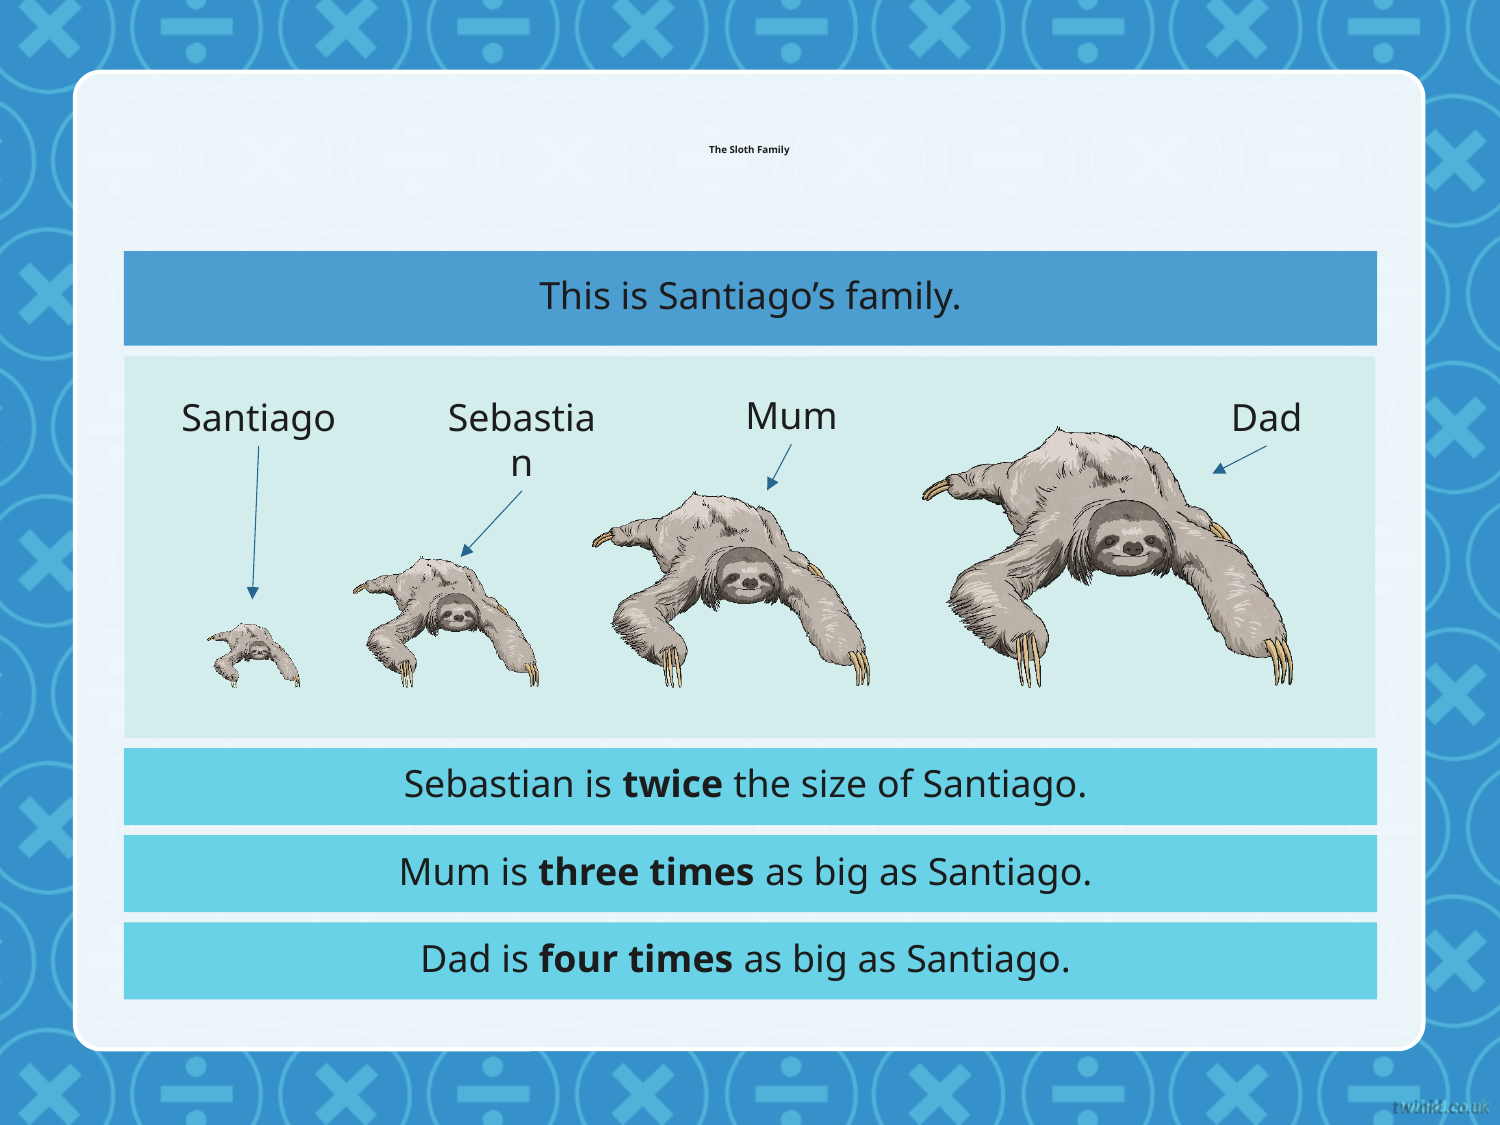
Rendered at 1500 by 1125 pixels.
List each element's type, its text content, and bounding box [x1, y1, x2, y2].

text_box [123, 922, 1378, 1000]
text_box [767, 445, 792, 491]
text_box This is Santiago’s family. [234, 269, 1267, 325]
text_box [123, 748, 1378, 826]
text_box Sebastian [422, 386, 622, 491]
text_box [124, 355, 1376, 739]
picture [0, 0, 1500, 1125]
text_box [1212, 446, 1267, 474]
text_box Mum [710, 384, 872, 445]
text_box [123, 835, 1378, 913]
text_box Santiago [163, 386, 354, 446]
text_box Dad [1186, 386, 1347, 446]
text_box [123, 250, 1378, 347]
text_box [460, 446, 522, 558]
title The Sloth Family [75, 103, 1424, 197]
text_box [252, 446, 259, 600]
